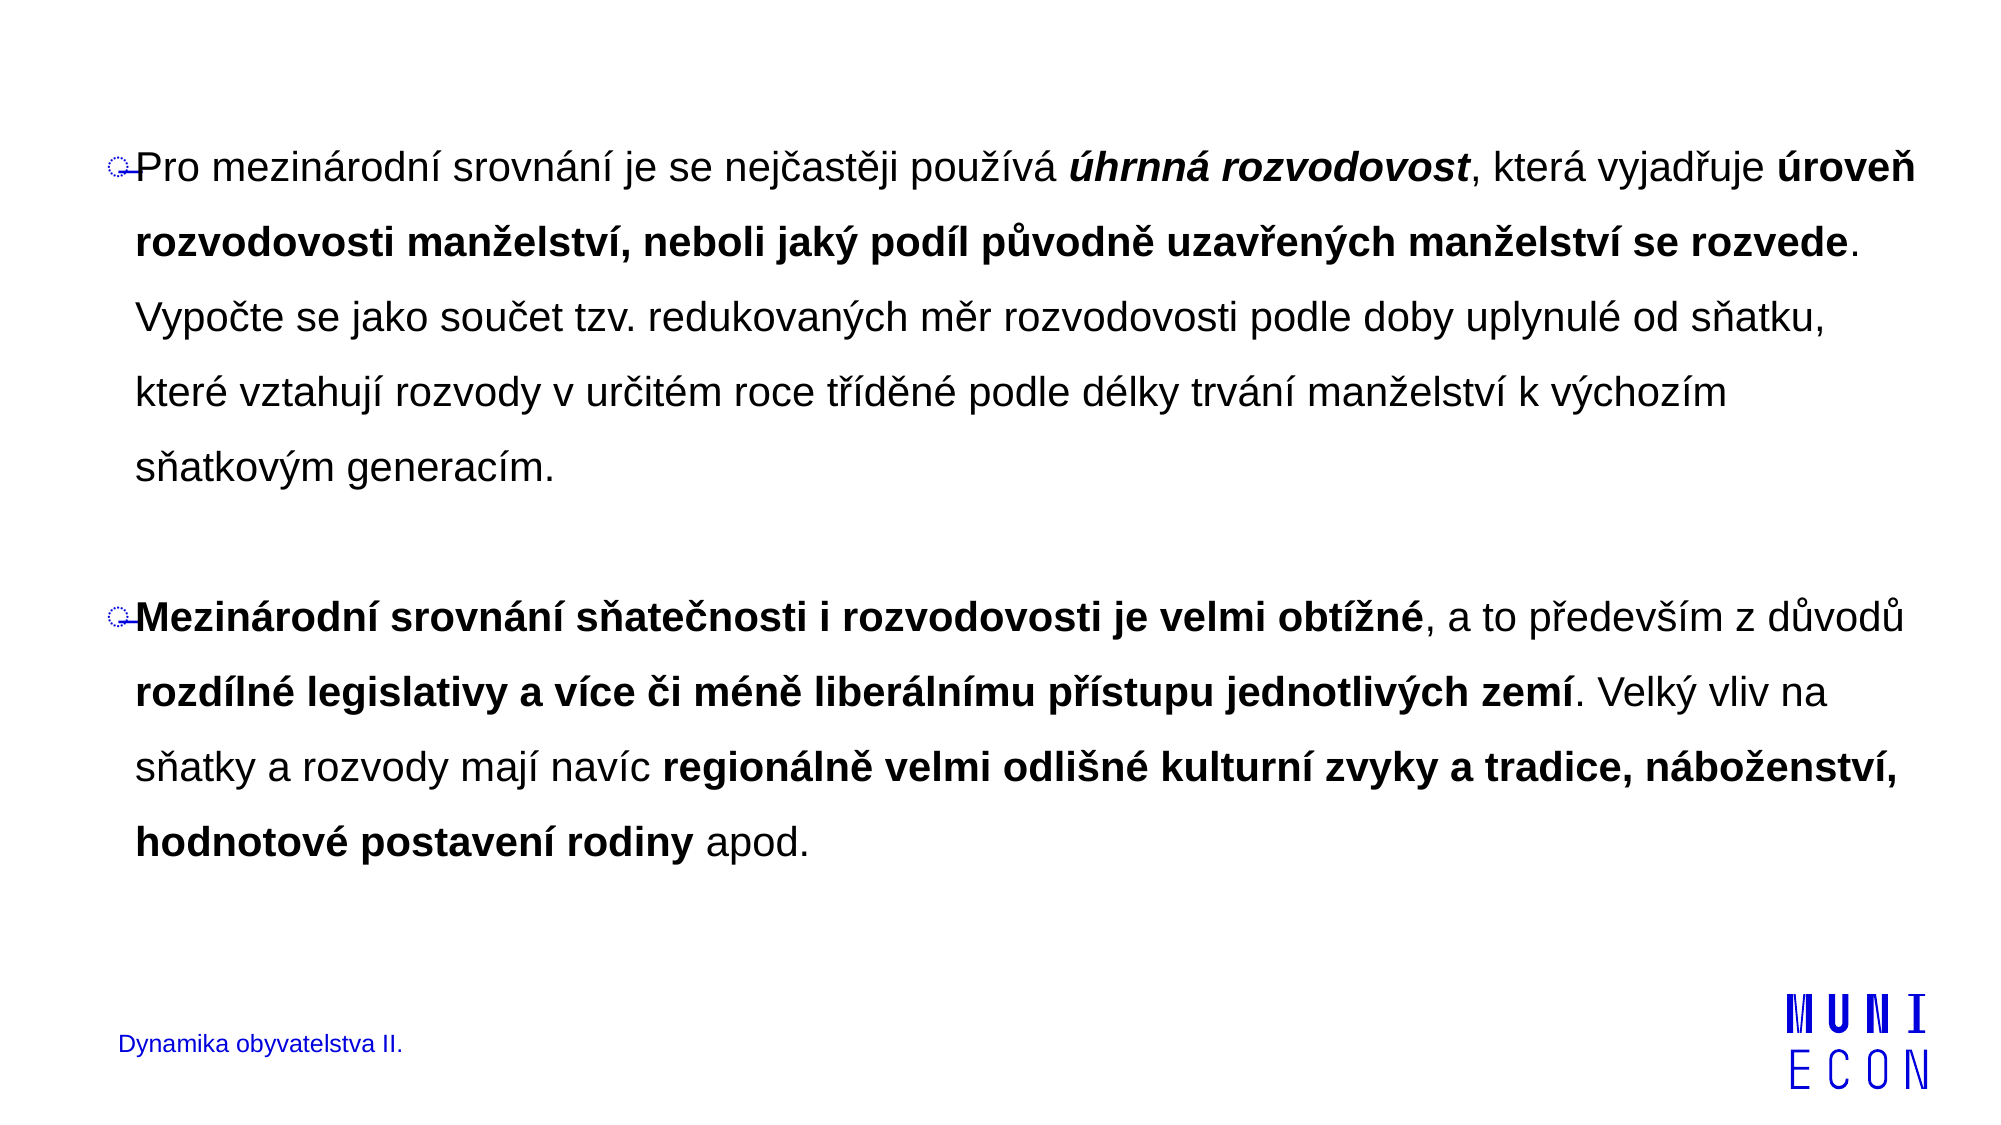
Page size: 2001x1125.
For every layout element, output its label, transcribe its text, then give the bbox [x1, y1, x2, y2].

footer Dynamika obyvatelstva II. [118, 1021, 1418, 1063]
list Pro mezinárodní srovnání je se nejčastěji používá úhrnná rozvodovost, která vyjadřuje úroveň rozvodovosti manželství, neboli jaký podíl původně uzavřených manželství se rozvede. Vypočte se jako součet tzv. redukovaných měr rozvodovosti podle doby uplynulé od sňatku, které vztahují rozvody v určitém roce tříděné podle délky trvání manželství k výchozím sňatkovým generacím. Mezinárodní srovnání sňatečnosti i rozvodovosti je velmi obtížné, a to především z důvodů rozdílné legislativy a více či méně liberálnímu přístupu jednotlivých zemí. Velký vliv na sňatky a rozvody mají navíc regionálně velmi odlišné kulturní zvyky a tradice, náboženství, hodnotové postavení rodiny apod. [93, 65, 1925, 969]
